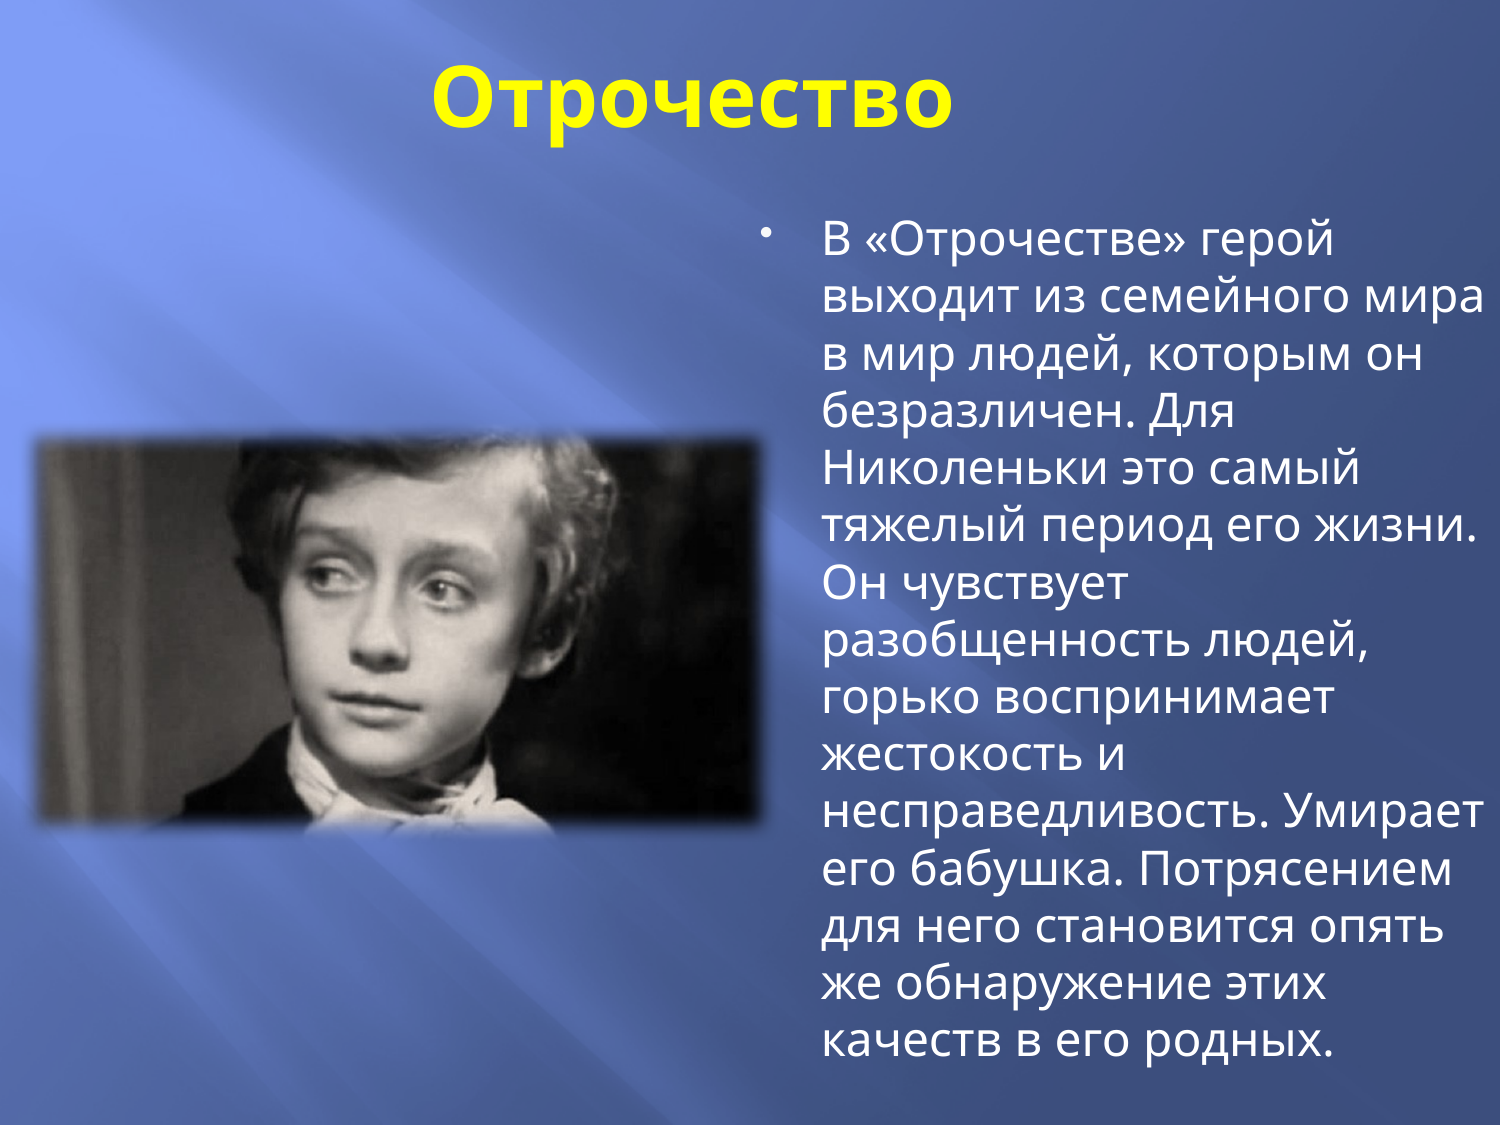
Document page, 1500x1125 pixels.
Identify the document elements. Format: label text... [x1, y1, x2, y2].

title Отрочество [17, 0, 1368, 188]
picture [17, 419, 780, 843]
list В «Отрочестве» герой выходит из семейного мира в мир людей, которым он безразличен. Для Николеньки это самый тяжелый период его жизни. Он чувствует разобщенность людей, горько воспринимает жестокость и несправедливость. Умирает его бабушка. Потрясением для него становится опять же обнаружение этих качеств в его родных. [726, 200, 1500, 1125]
